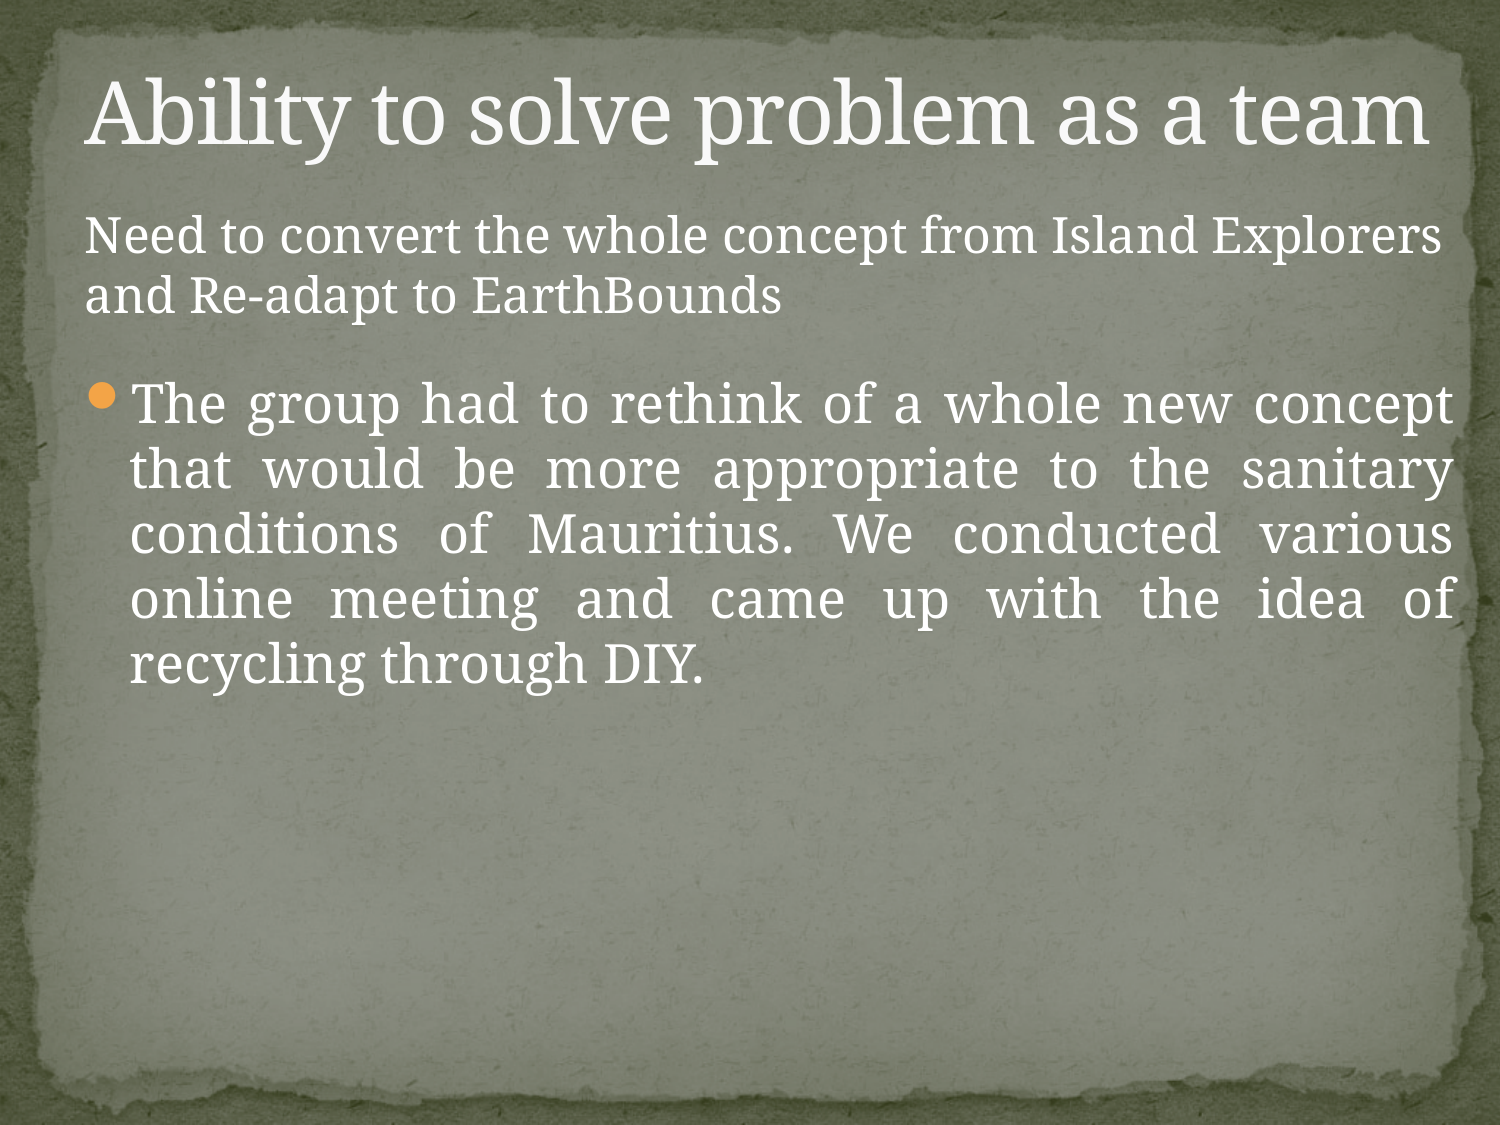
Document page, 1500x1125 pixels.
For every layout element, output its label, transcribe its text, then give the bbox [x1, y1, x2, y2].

list The group had to rethink of a whole new concept that would be more appropriate to the sanitary conditions of Mauritius. We conducted various online meeting and came up with the idea of recycling through DIY. [70, 361, 1471, 1067]
title Ability to solve problem as a team [70, 30, 1471, 170]
text_box Need to convert the whole concept from Island Explorers and Re-adapt to EarthBounds [70, 196, 1471, 331]
